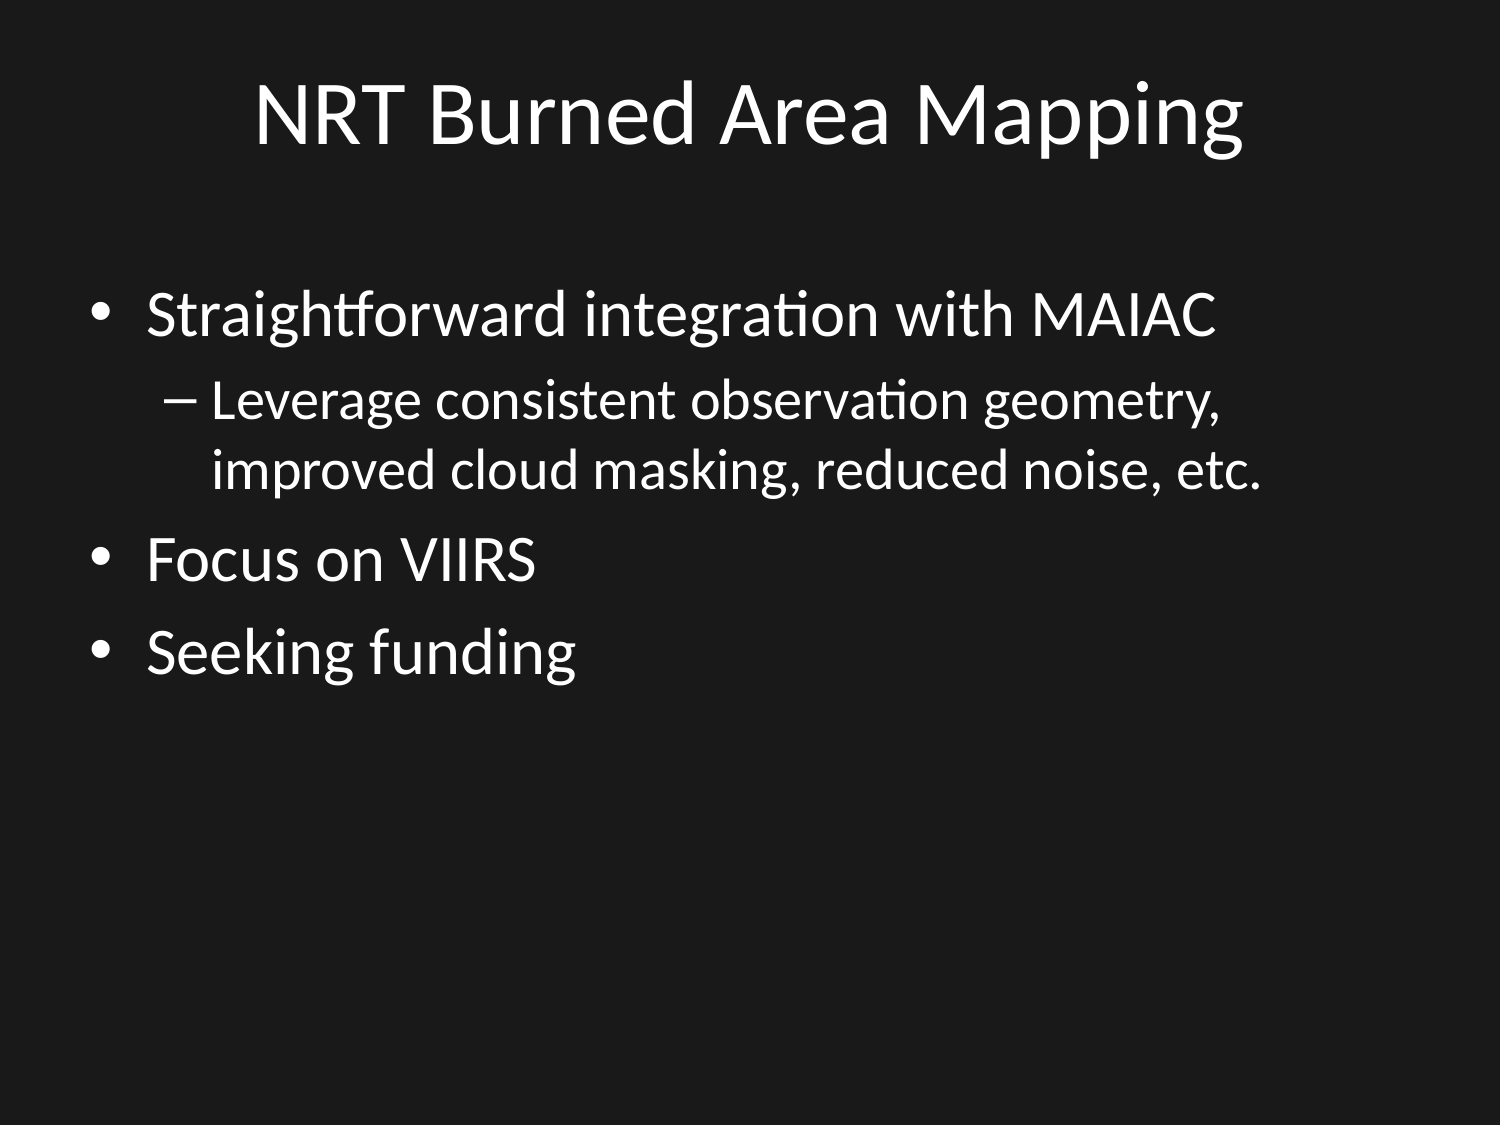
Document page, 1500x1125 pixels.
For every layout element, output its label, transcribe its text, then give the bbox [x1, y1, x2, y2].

title NRT Burned Area Mapping [75, 45, 1425, 233]
list Straightforward integration with MAIAC Leverage consistent observation geometry, improved cloud masking, reduced noise, etc. Focus on VIIRS Seeking funding [75, 262, 1425, 1050]
